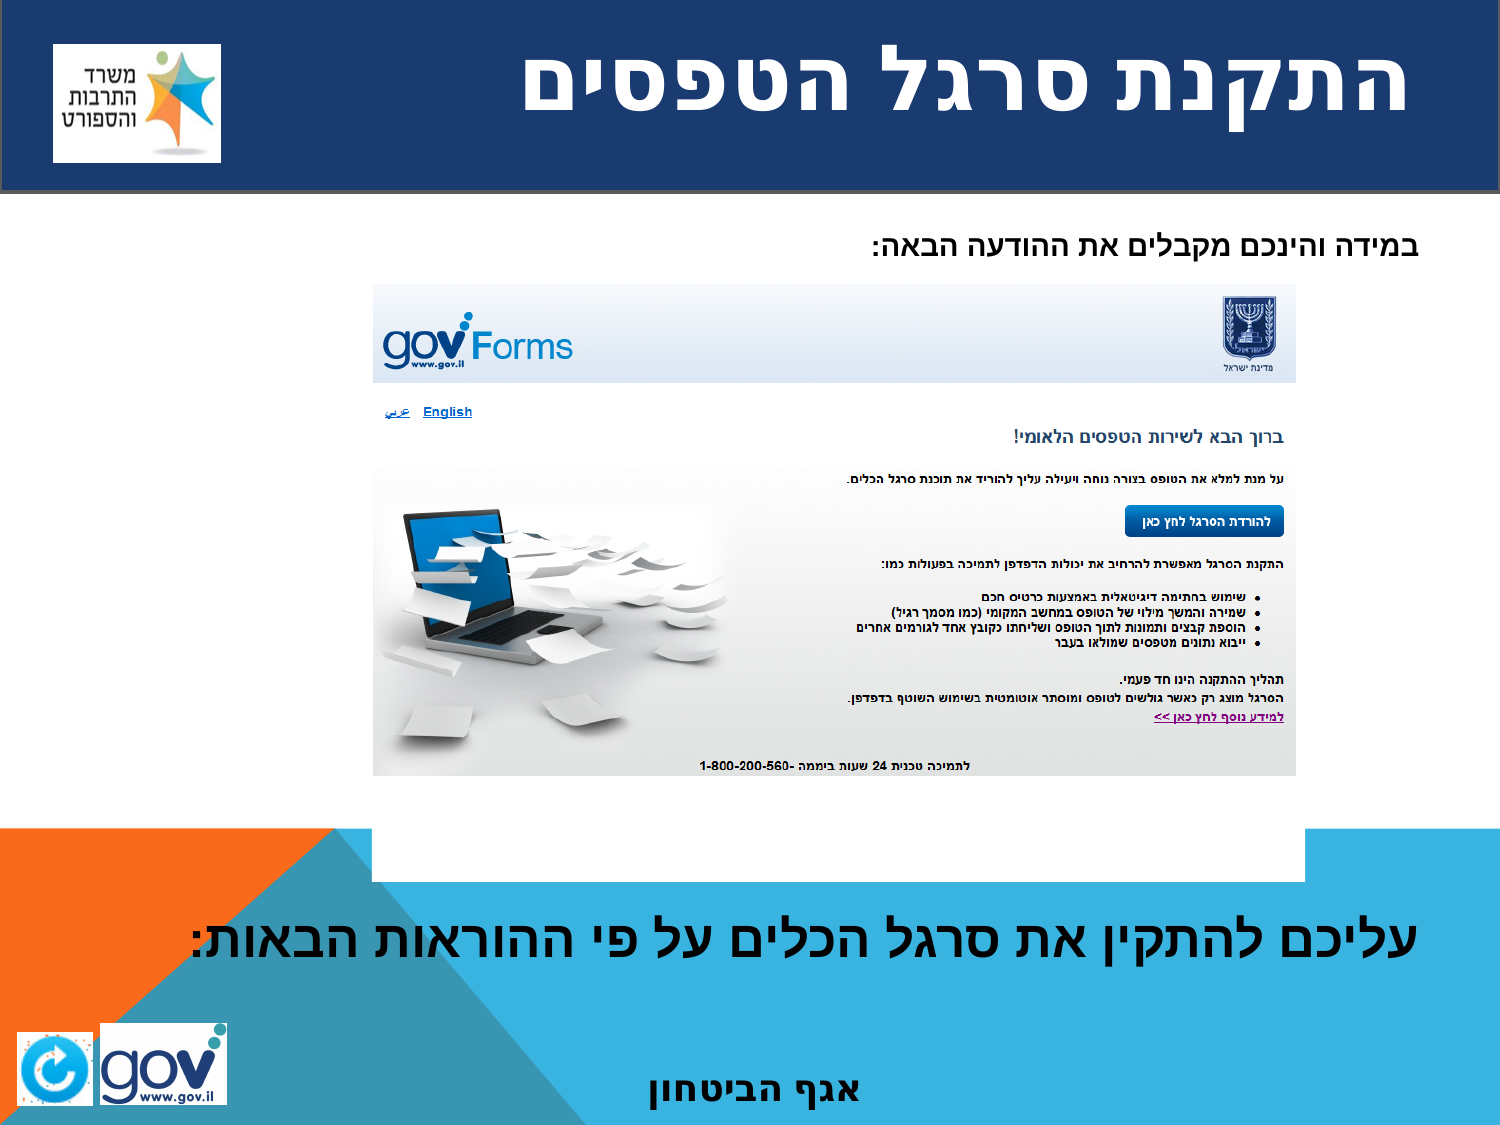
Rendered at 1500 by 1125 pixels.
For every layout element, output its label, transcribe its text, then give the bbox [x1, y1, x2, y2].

list במידה והינכם מקבלים את ההודעה הבאה: עליכם להתקין את סרגל הכלים על פי ההוראות הבאות: [53, 219, 1436, 976]
text_box אגף הביטחון [622, 1057, 878, 1117]
picture [52, 44, 222, 163]
picture [100, 1023, 227, 1105]
picture [17, 1032, 93, 1106]
list התקנת סרגל הטפסים [46, 11, 1430, 188]
picture [371, 266, 1306, 882]
